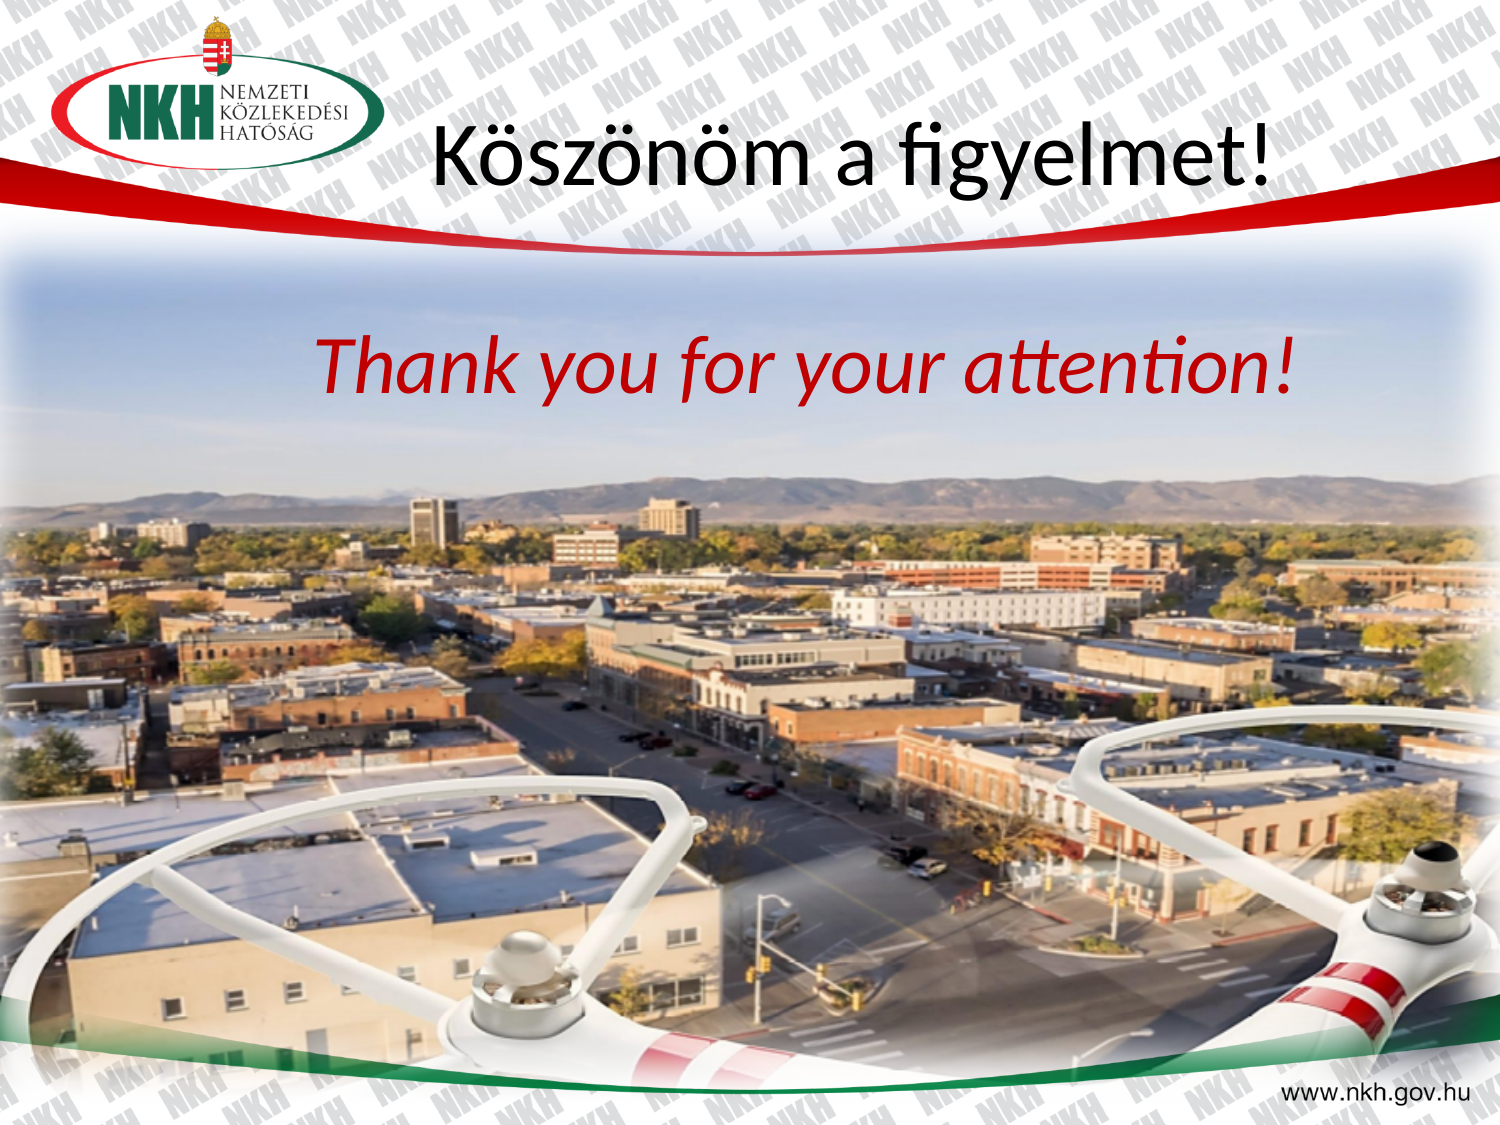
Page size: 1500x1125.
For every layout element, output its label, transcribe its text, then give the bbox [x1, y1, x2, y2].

title Köszönöm a figyelmet! [179, 54, 1500, 206]
picture [0, 0, 1500, 1125]
